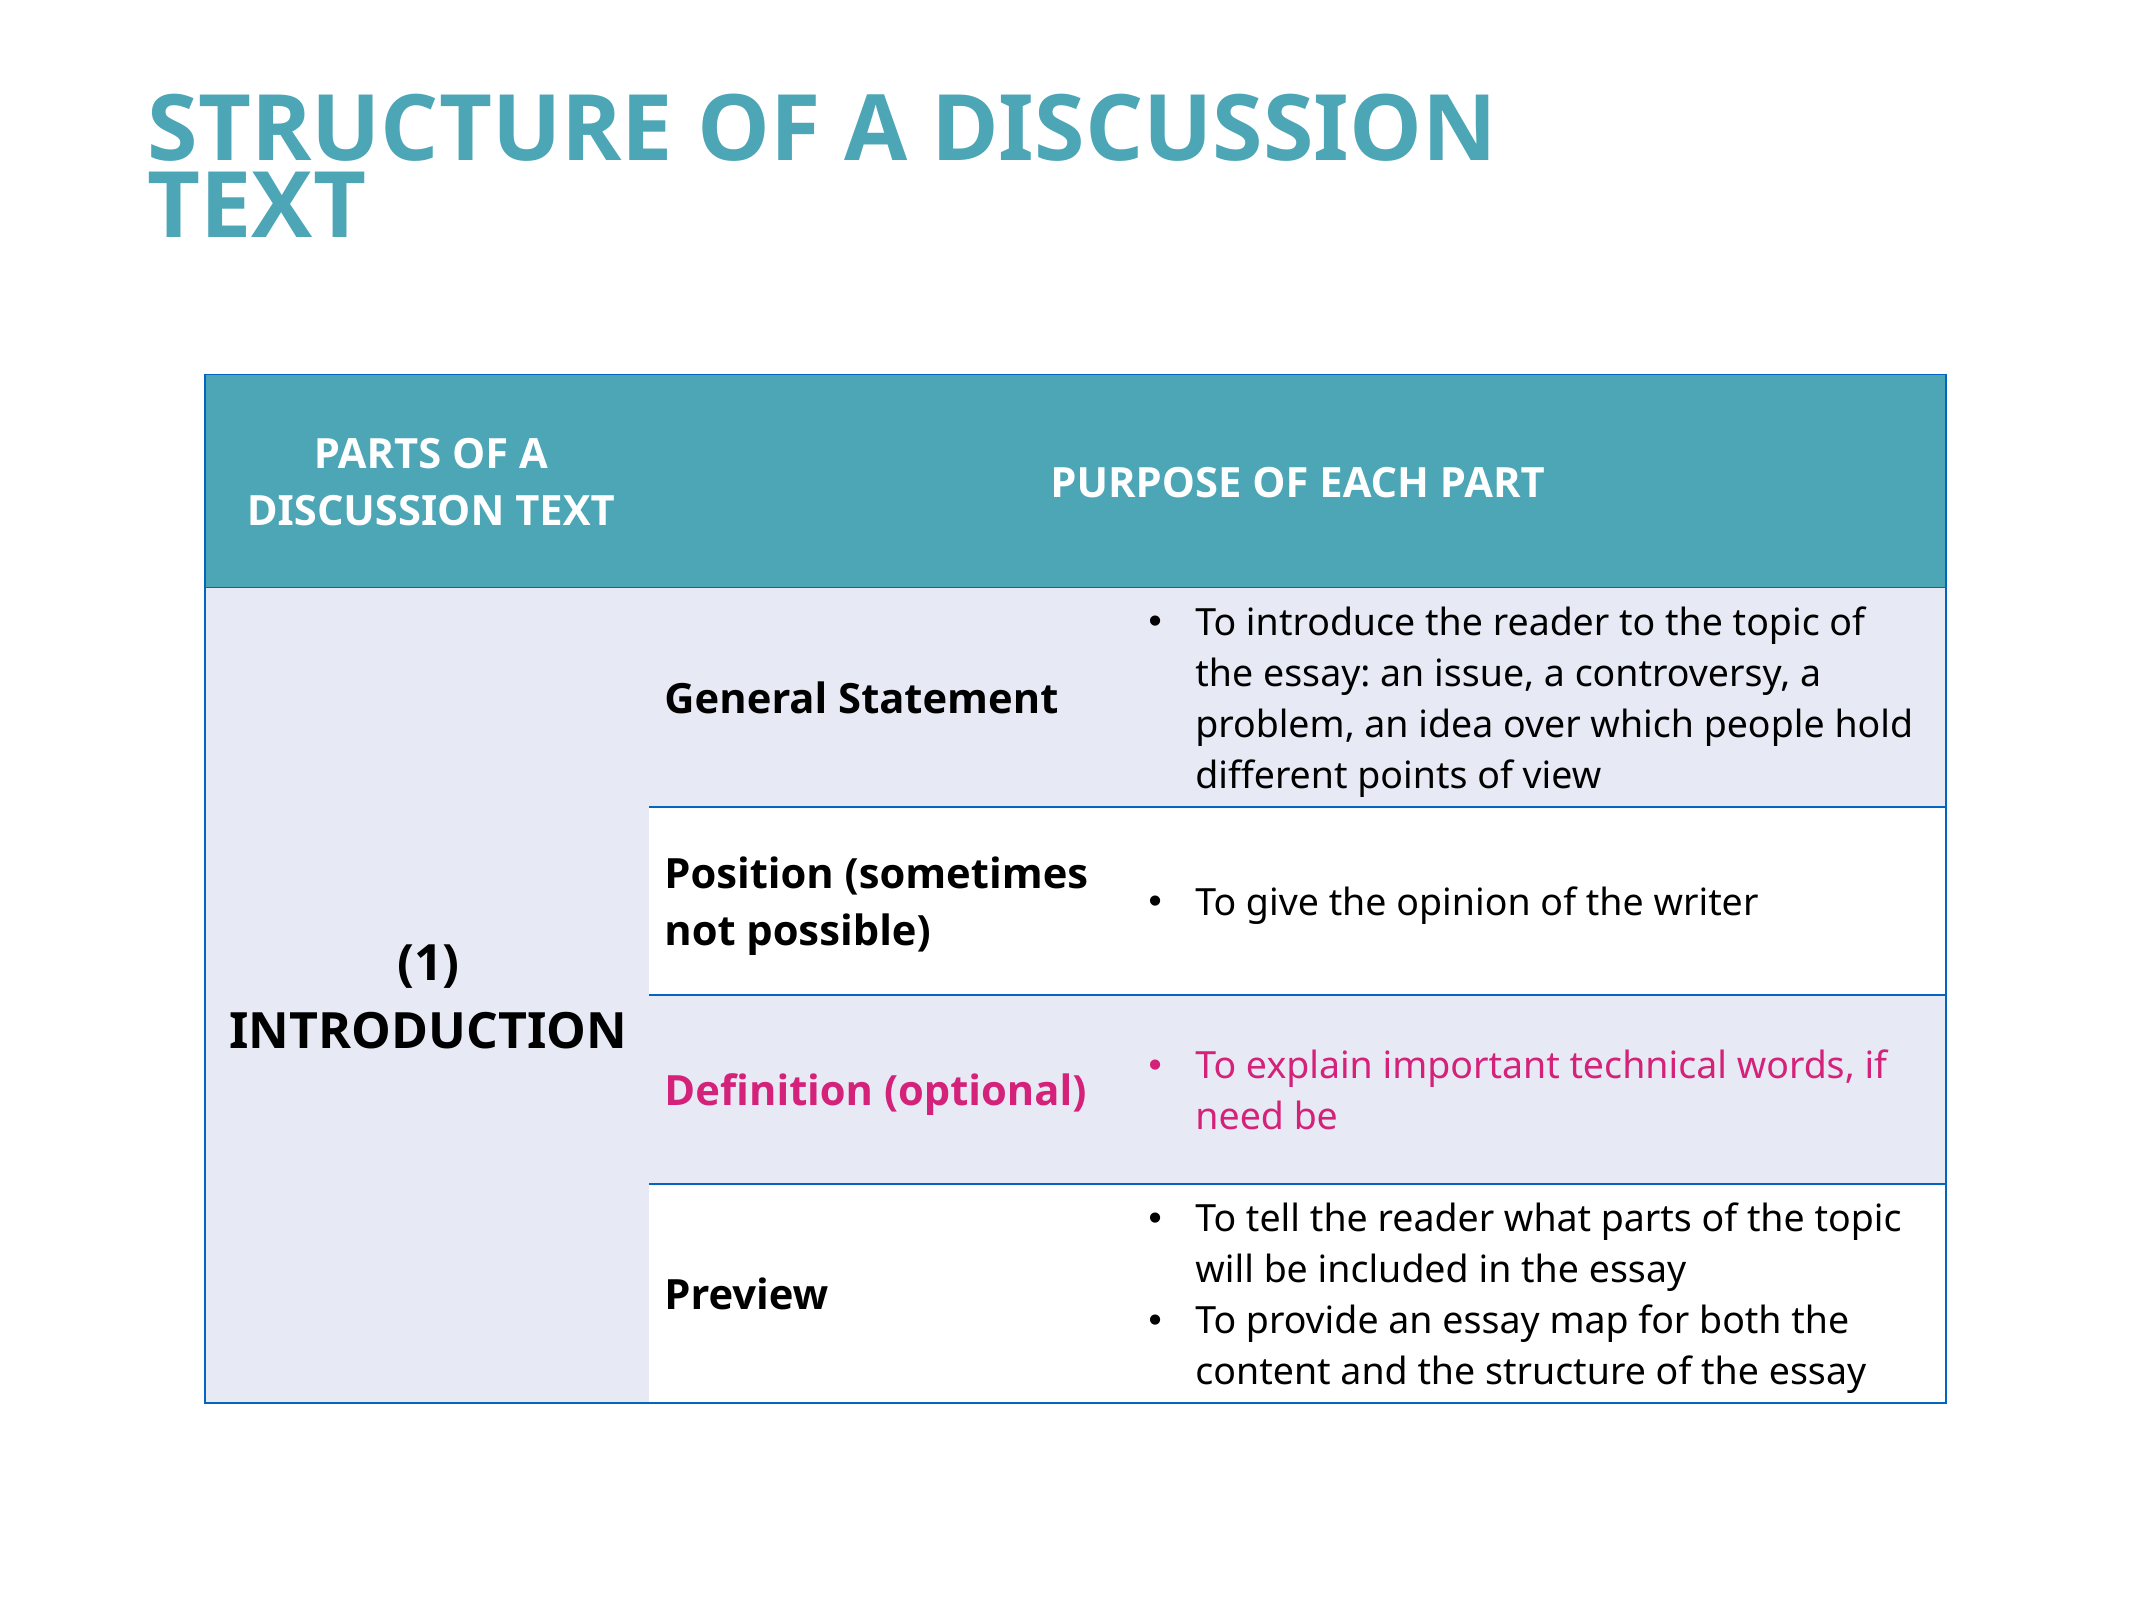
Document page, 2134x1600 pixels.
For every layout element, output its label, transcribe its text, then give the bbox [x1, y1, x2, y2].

table_header Parts of a Discussion Text [206, 375, 649, 587]
table_header Purpose of Each Part [649, 375, 1945, 587]
table_cell To give the opinion of the writer [1133, 808, 1945, 994]
table_cell To tell the reader what parts of the topic will be included in the essay To provide an essay map for both the content and the structure of the essay [1133, 1185, 1945, 1402]
table_cell Definition (optional) [649, 996, 1133, 1183]
table_cell To introduce the reader to the topic of the essay: an issue, a controversy, a problem, an idea over which people hold different points of view [1133, 588, 1945, 806]
table_cell To explain important technical words, if need be [1133, 996, 1945, 1183]
table_cell Preview [649, 1185, 1133, 1402]
table_cell Position (sometimes not possible) [649, 808, 1133, 994]
table_cell General Statement [649, 588, 1133, 806]
list Structure of a Discussion Text [147, 54, 1720, 297]
table_cell (1) Introduction [206, 588, 649, 1402]
